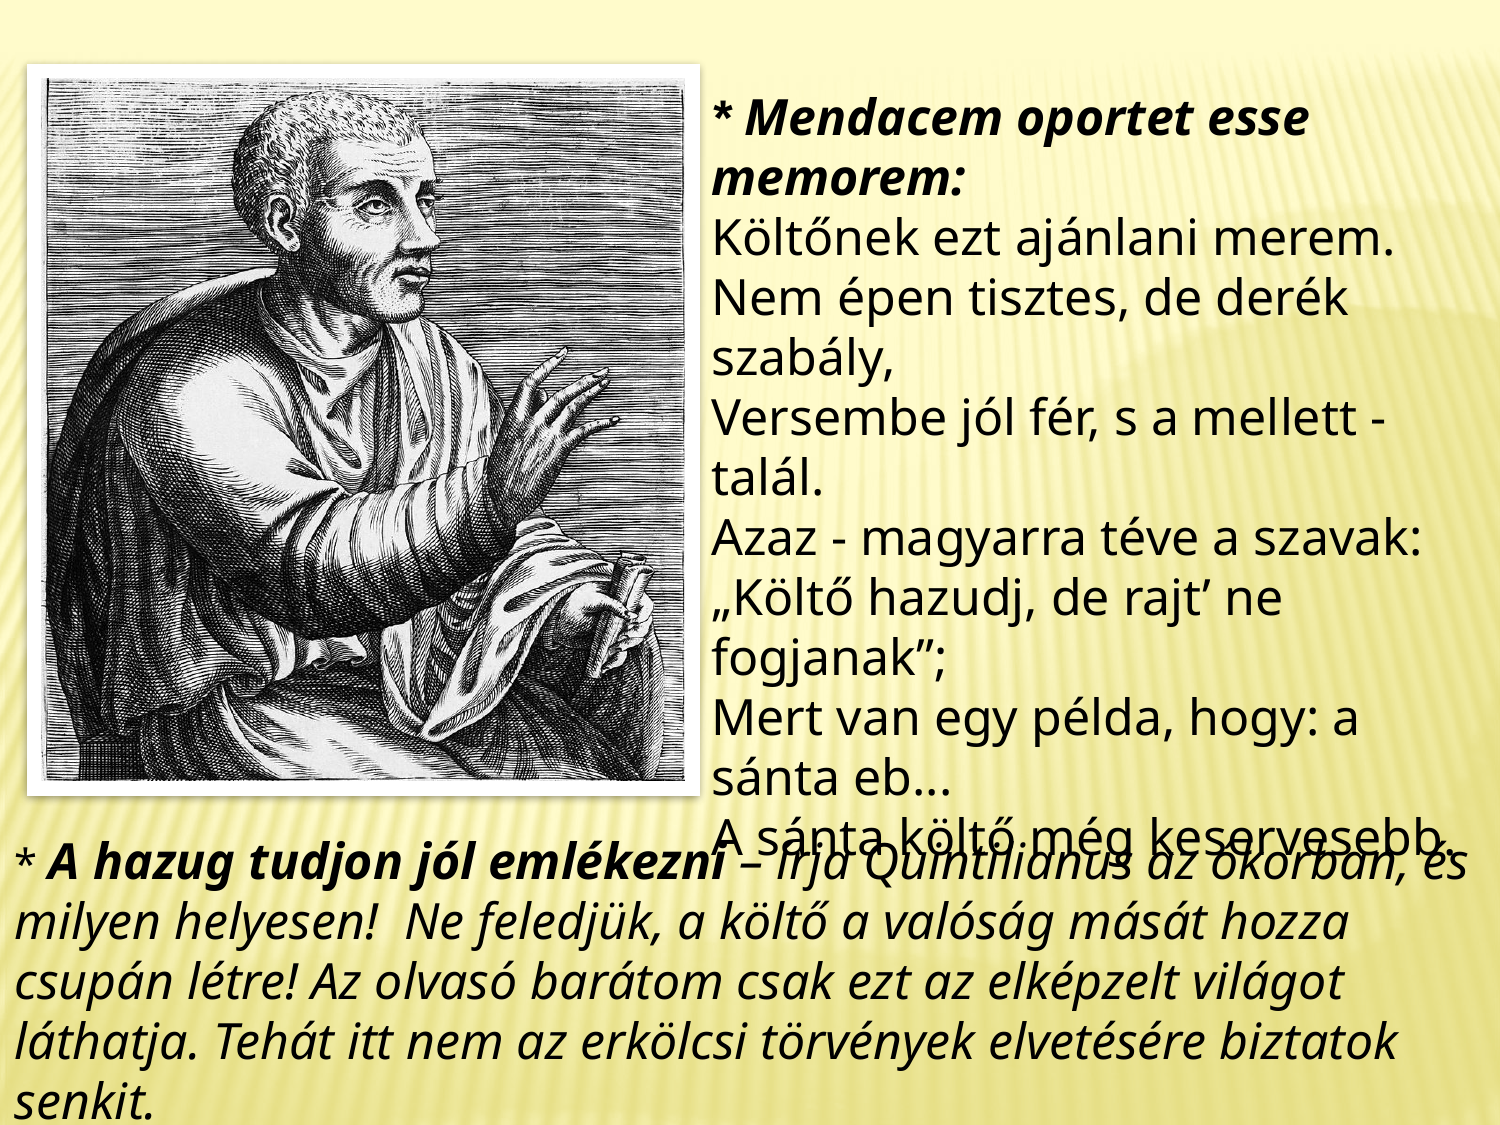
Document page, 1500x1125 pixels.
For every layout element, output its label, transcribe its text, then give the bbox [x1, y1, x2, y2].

text_box * Mendacem oportet esse memorem: Költőnek ezt ajánlani merem. Nem épen tisztes, de derék szabály, Versembe jól fér, s a mellett - talál. Azaz - magyarra téve a szavak: „Költő hazudj, de rajt’ ne fogjanak”; Mert van egy példa, hogy: a sánta eb... A sánta költő még keservesebb. [696, 78, 1500, 822]
text_box * A hazug tudjon jól emlékezni – írja Quintilianus az ókorban, és milyen helyesen! Ne feledjük, a költő a valóság mását hozza csupán létre! Az olvasó barátom csak ezt az elképzelt világot láthatja. Tehát itt nem az erkölcsi törvények elvetésére biztatok senkit. [0, 822, 1500, 1125]
picture [40, 77, 686, 782]
